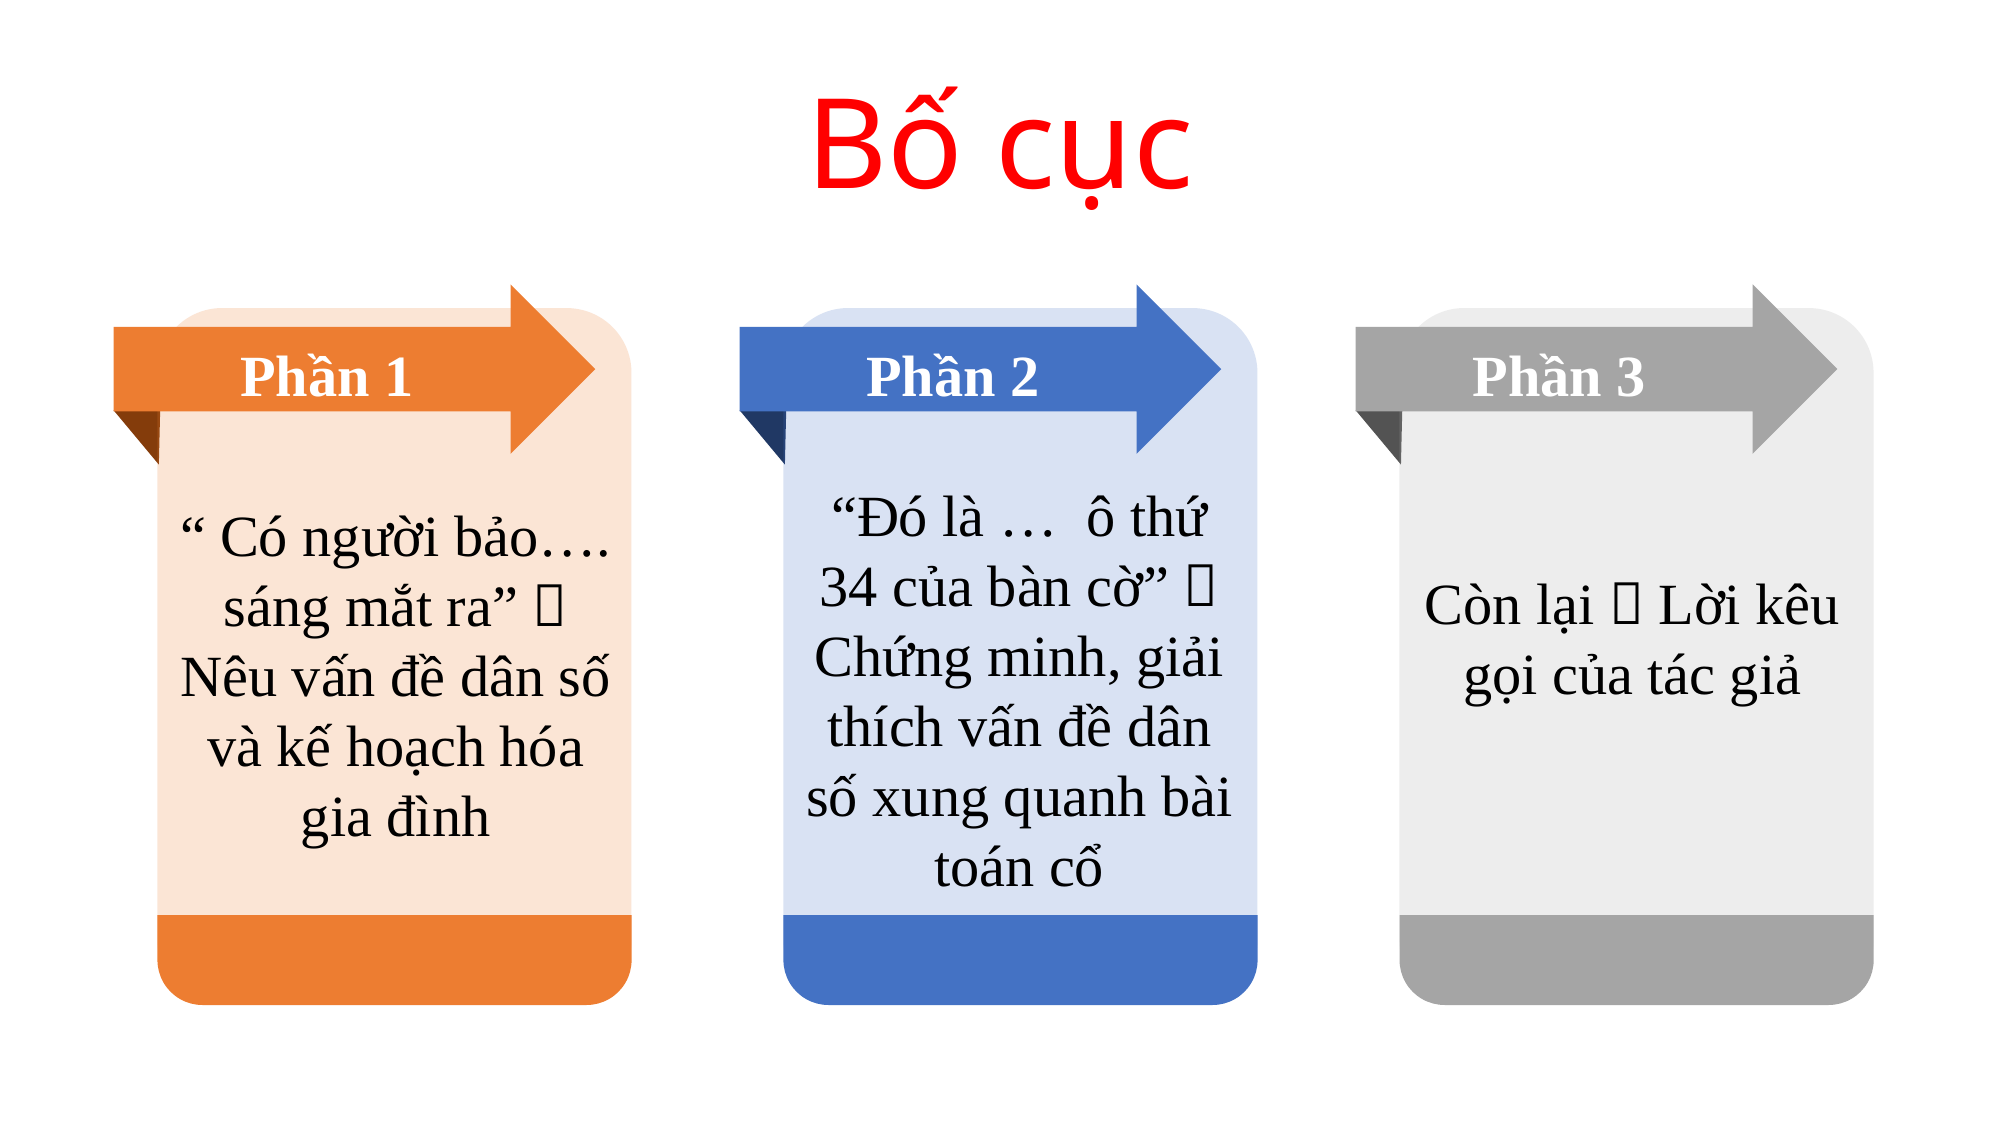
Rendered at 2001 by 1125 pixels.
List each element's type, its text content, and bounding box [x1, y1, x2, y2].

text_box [1355, 284, 1874, 1005]
list Bố cục [50, 70, 1950, 227]
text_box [113, 284, 632, 1005]
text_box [739, 284, 1258, 1005]
